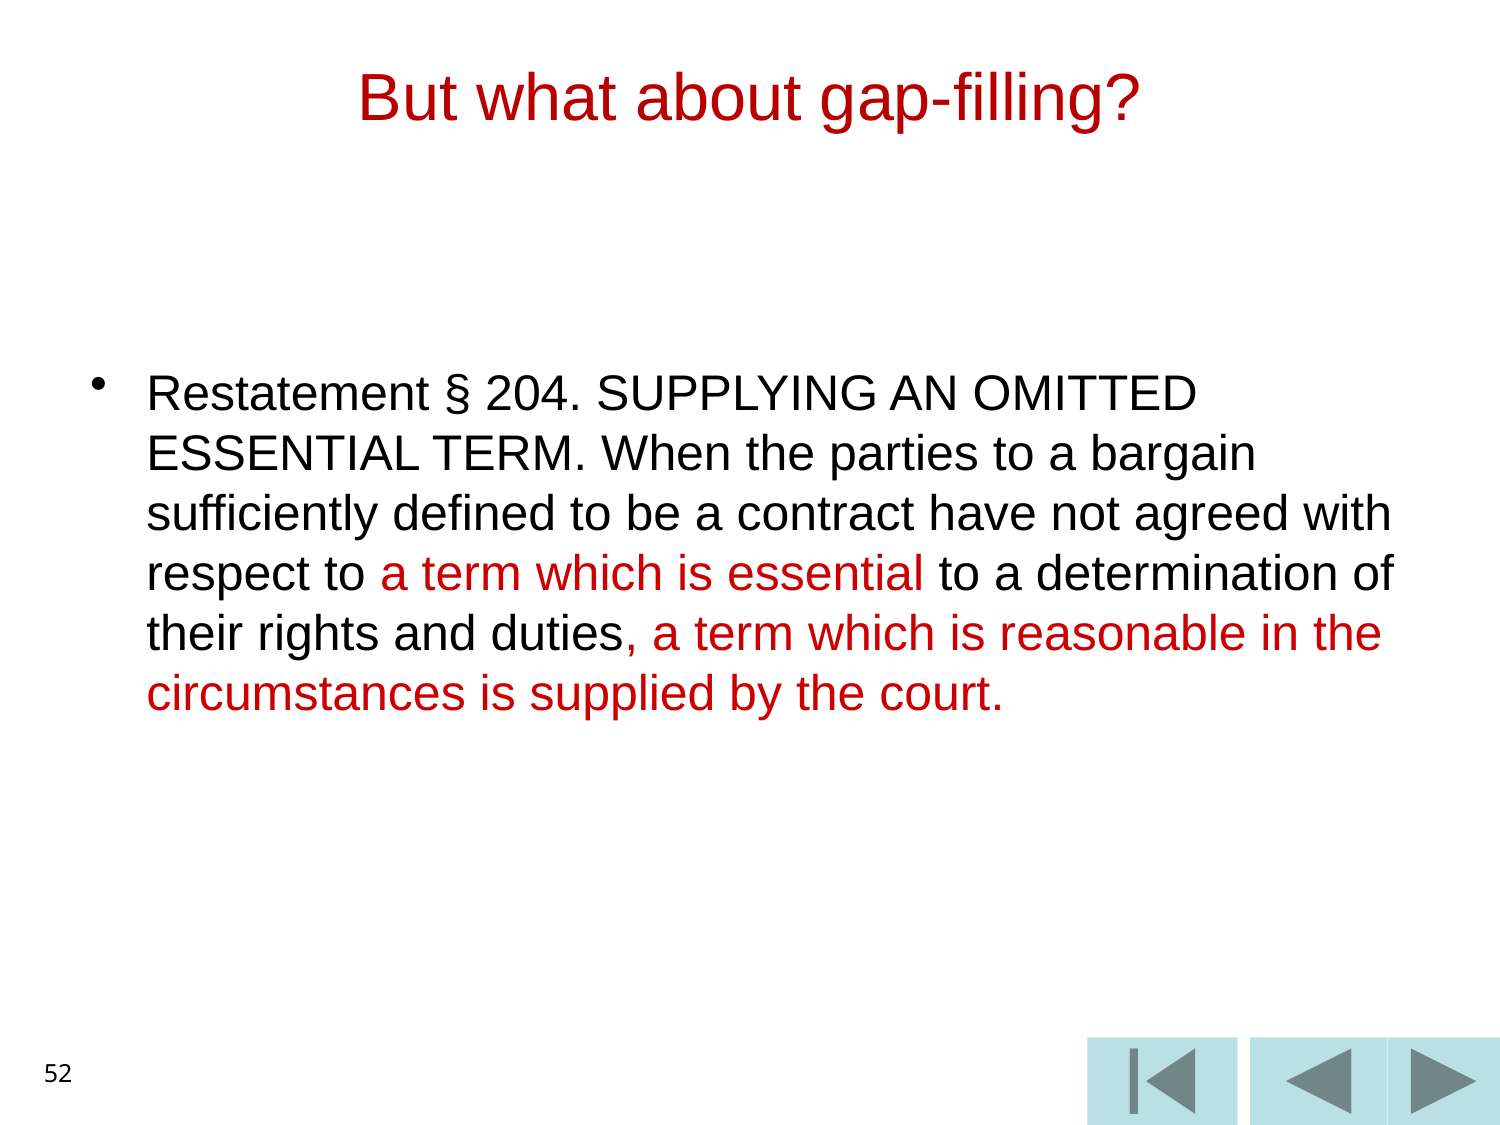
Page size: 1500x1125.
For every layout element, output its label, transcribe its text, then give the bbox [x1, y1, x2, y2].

list Restatement § 204. SUPPLYING AN OMITTED ESSENTIAL TERM. When the parties to a bargain sufficiently defined to be a contract have not agreed with respect to a term which is essential to a determination of their rights and duties, a term which is reasonable in the circumstances is supplied by the court. [75, 262, 1425, 1005]
title But what about gap-filling? [0, 0, 1500, 188]
slide_number 52 [0, 1049, 88, 1125]
